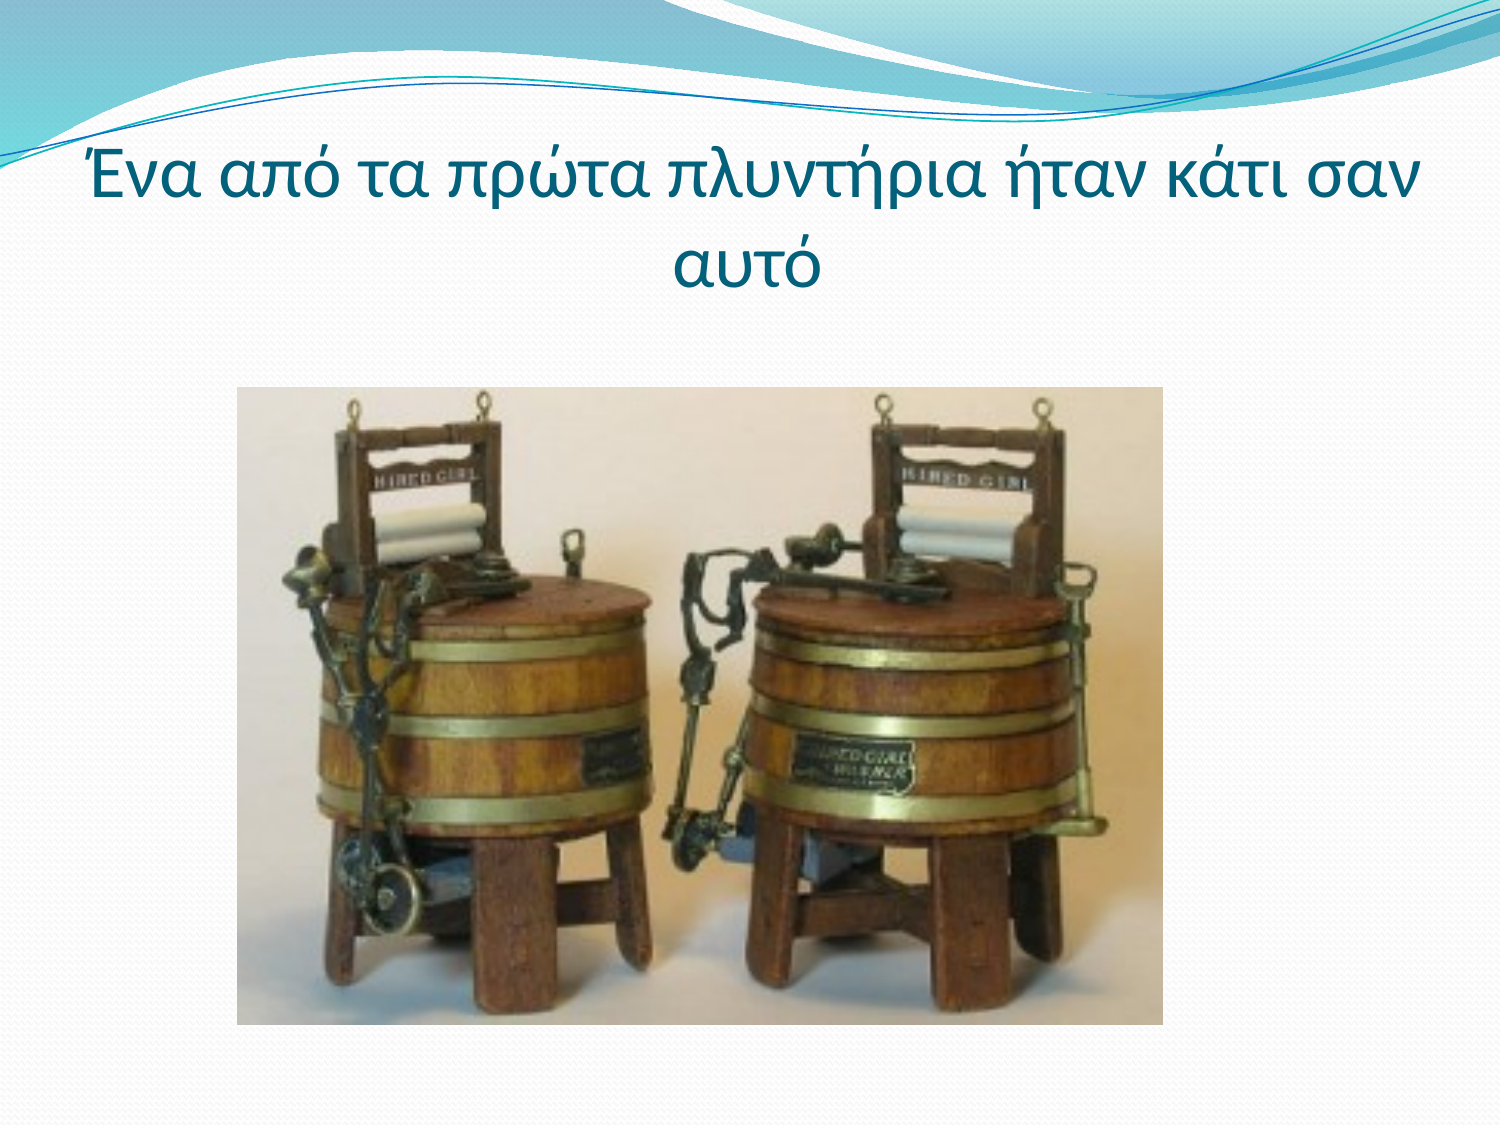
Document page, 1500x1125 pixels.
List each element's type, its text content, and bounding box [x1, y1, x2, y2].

picture [237, 387, 1163, 1026]
title Ένα από τα πρώτα πλυντήρια ήταν κάτι σαν αυτό [75, 115, 1438, 303]
